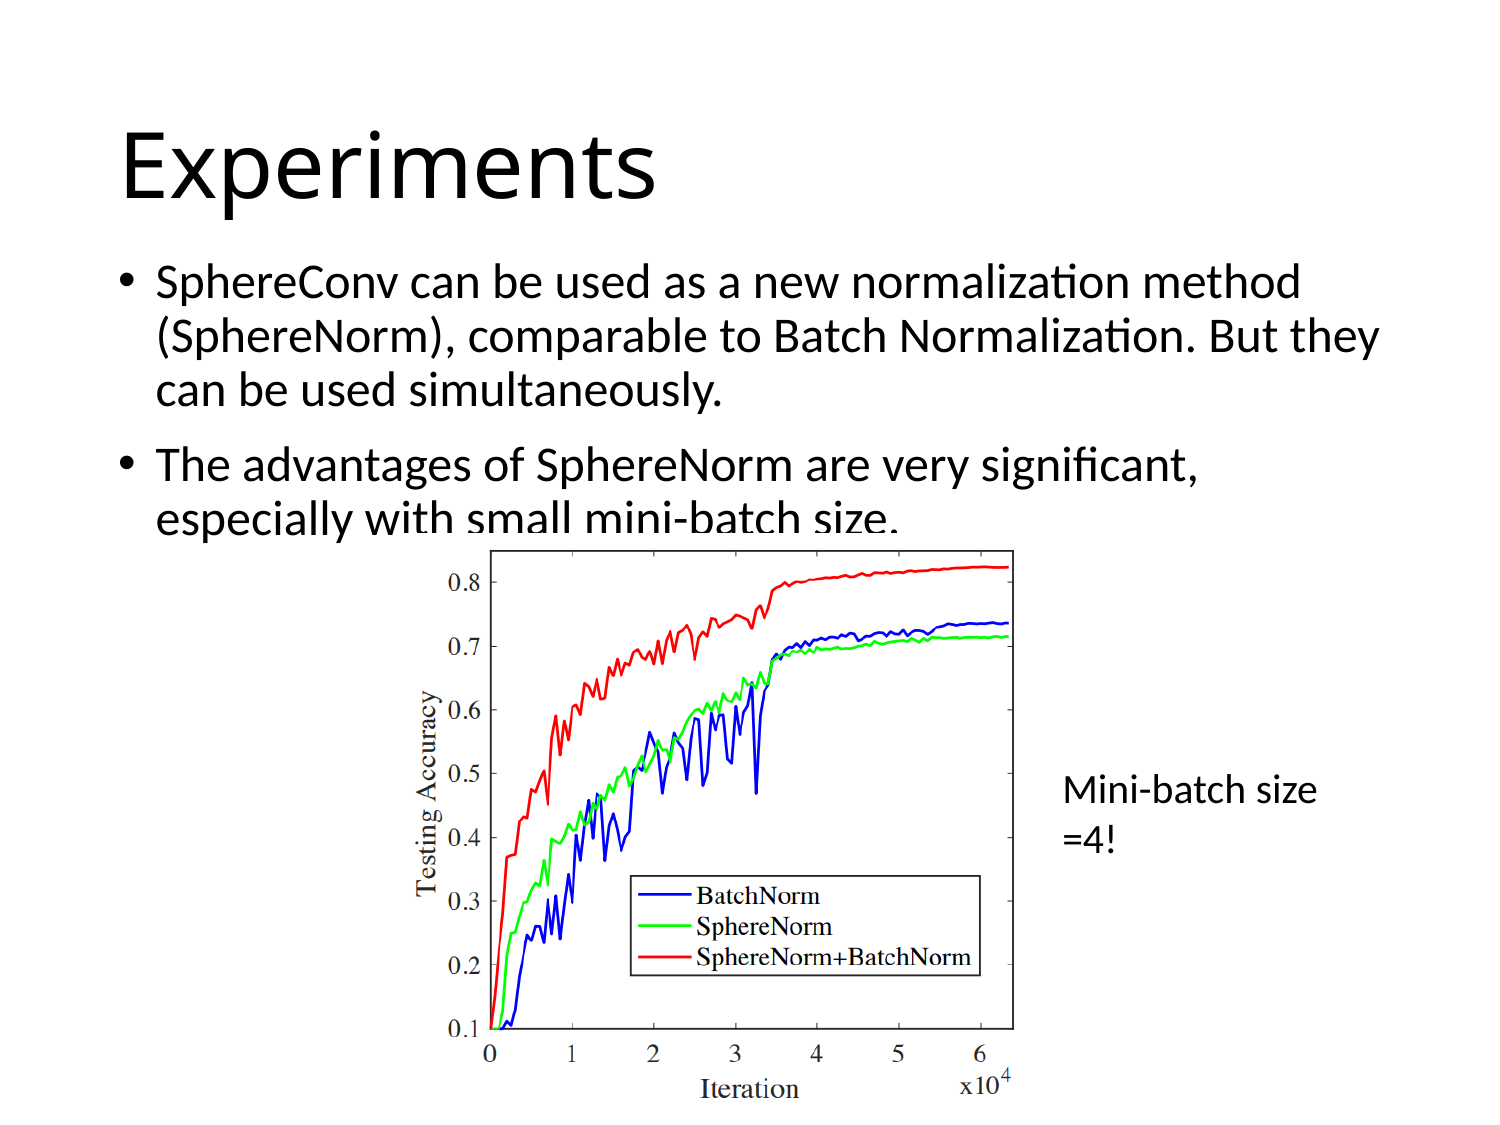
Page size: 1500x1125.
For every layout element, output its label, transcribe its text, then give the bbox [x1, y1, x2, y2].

title Experiments [103, 59, 1397, 247]
picture [403, 533, 1032, 1108]
text_box Mini-batch size =4! [1047, 754, 1388, 870]
list SphereConv can be used as a new normalization method (SphereNorm), comparable to Batch Normalization. But they can be used simultaneously. The advantages of SphereNorm are very significant, especially with small mini-batch size. [103, 247, 1397, 962]
